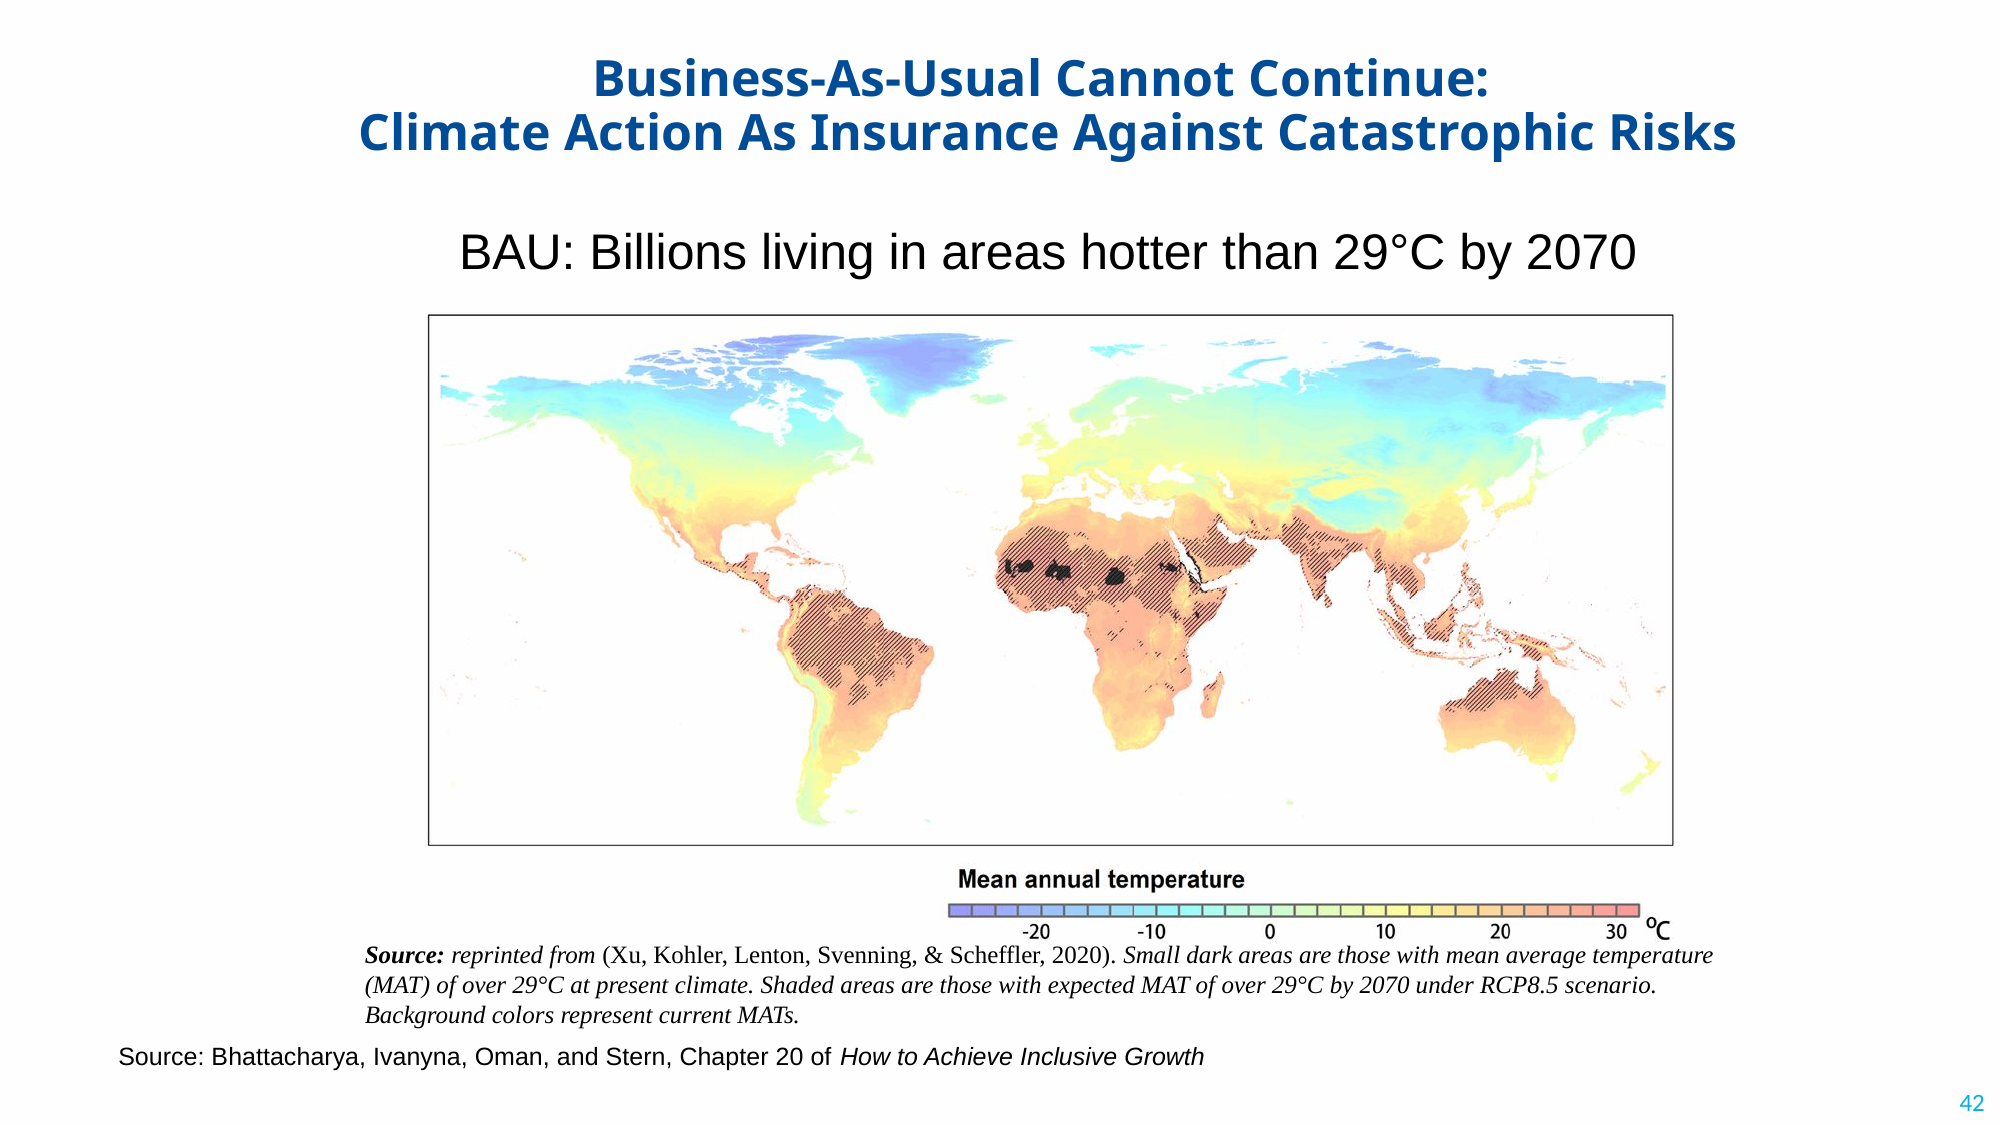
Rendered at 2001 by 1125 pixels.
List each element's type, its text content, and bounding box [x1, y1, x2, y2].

text_box Source: reprinted from (Xu, Kohler, Lenton, Svenning, & Scheffler, 2020). Small dark areas are those with mean average temperature (MAT) of over 29°C at present climate. Shaded areas are those with expected MAT of over 29°C by 2070 under RCP8.5 scenario. Background colors represent current MATs. [350, 931, 1738, 1037]
text_box 42 [1935, 1079, 2000, 1125]
text_box BAU: Billions living in areas hotter than 29°C by 2070 [423, 211, 1674, 311]
text_box Source: Bhattacharya, Ivanyna, Oman, and Stern, Chapter 20 of How to Achieve Inclusive Growth [103, 1033, 1407, 1079]
text_box Business-As-Usual Cannot Continue: Climate Action As Insurance Against Catastrophic Risks [186, 46, 1910, 207]
picture [424, 312, 1676, 944]
